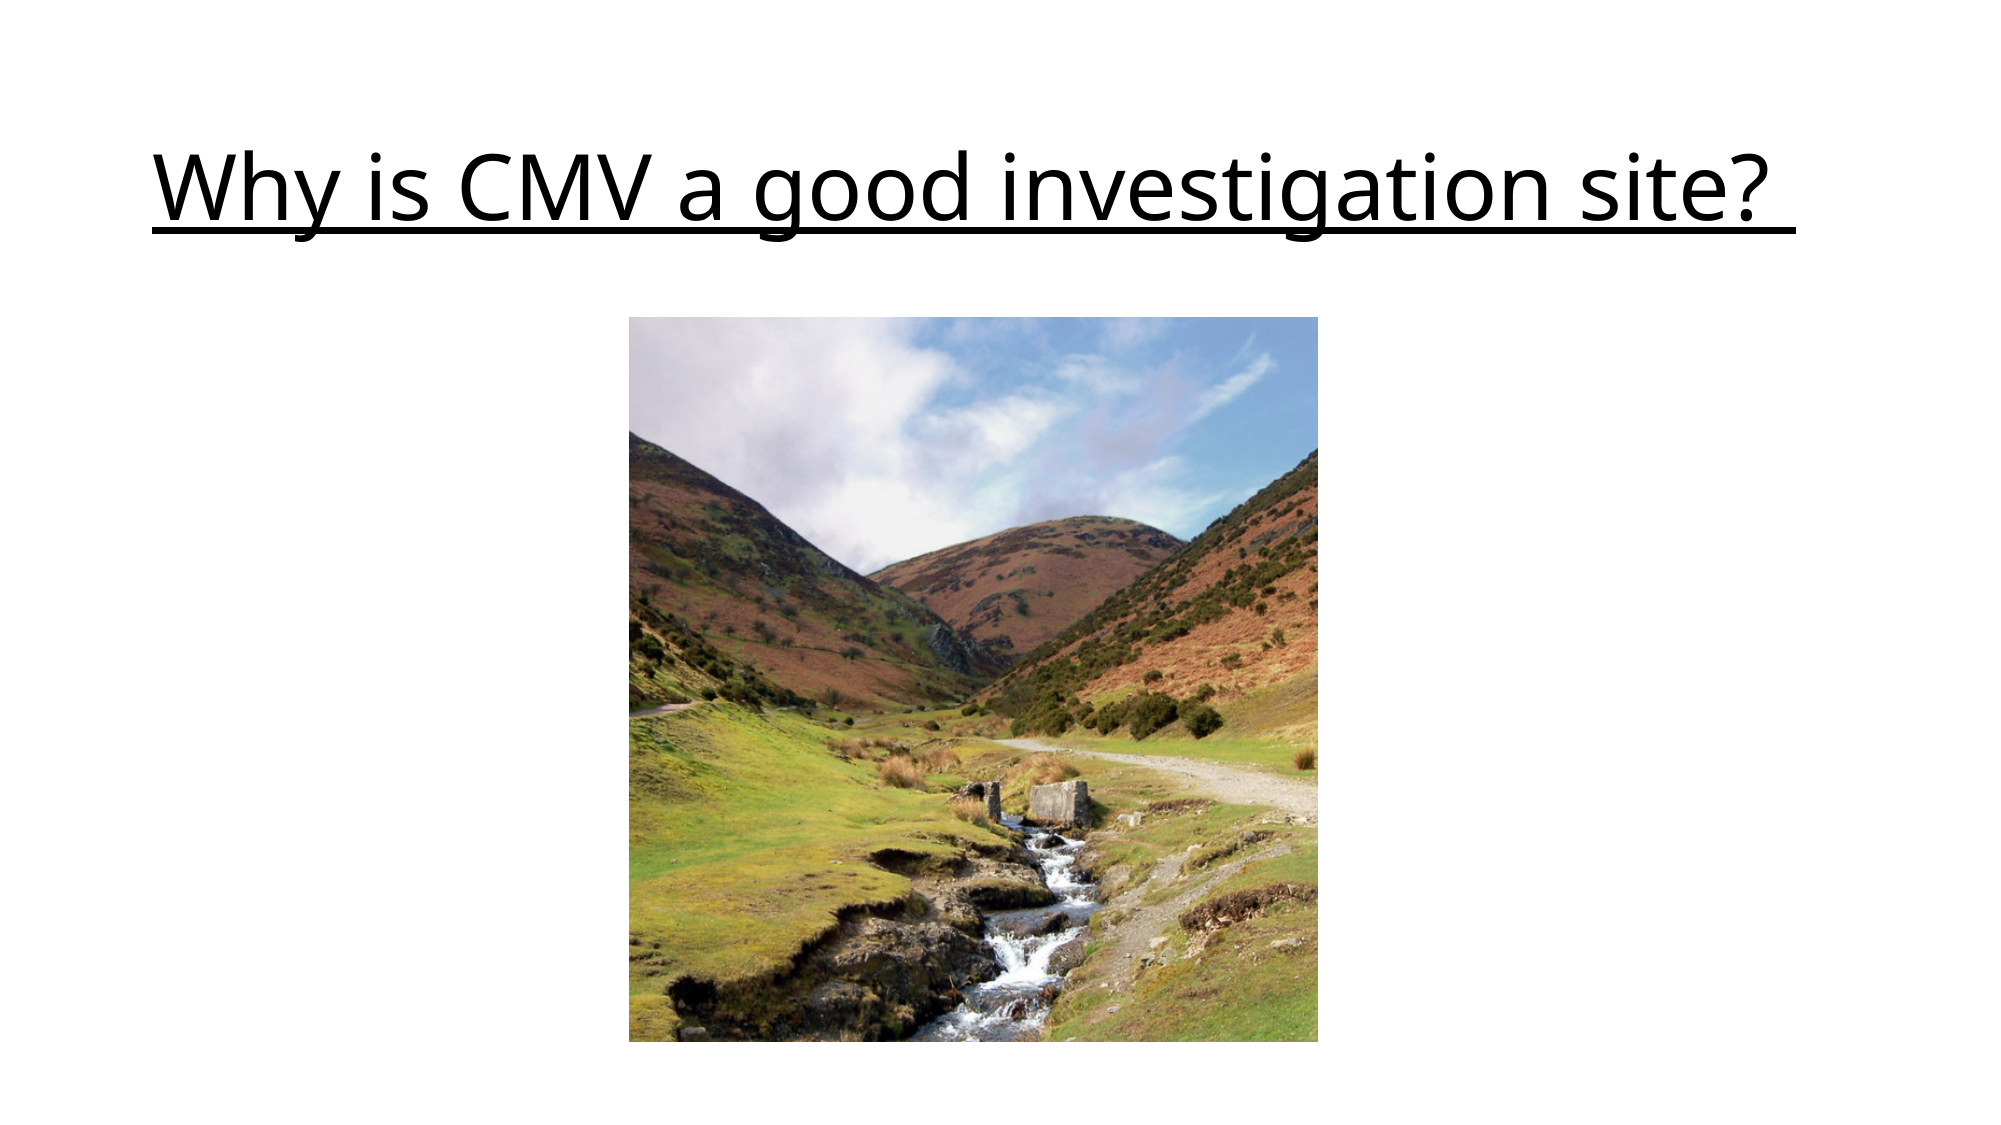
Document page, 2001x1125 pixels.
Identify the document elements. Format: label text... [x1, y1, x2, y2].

picture [629, 317, 1318, 1042]
title Why is CMV a good investigation site? [137, 82, 1863, 300]
